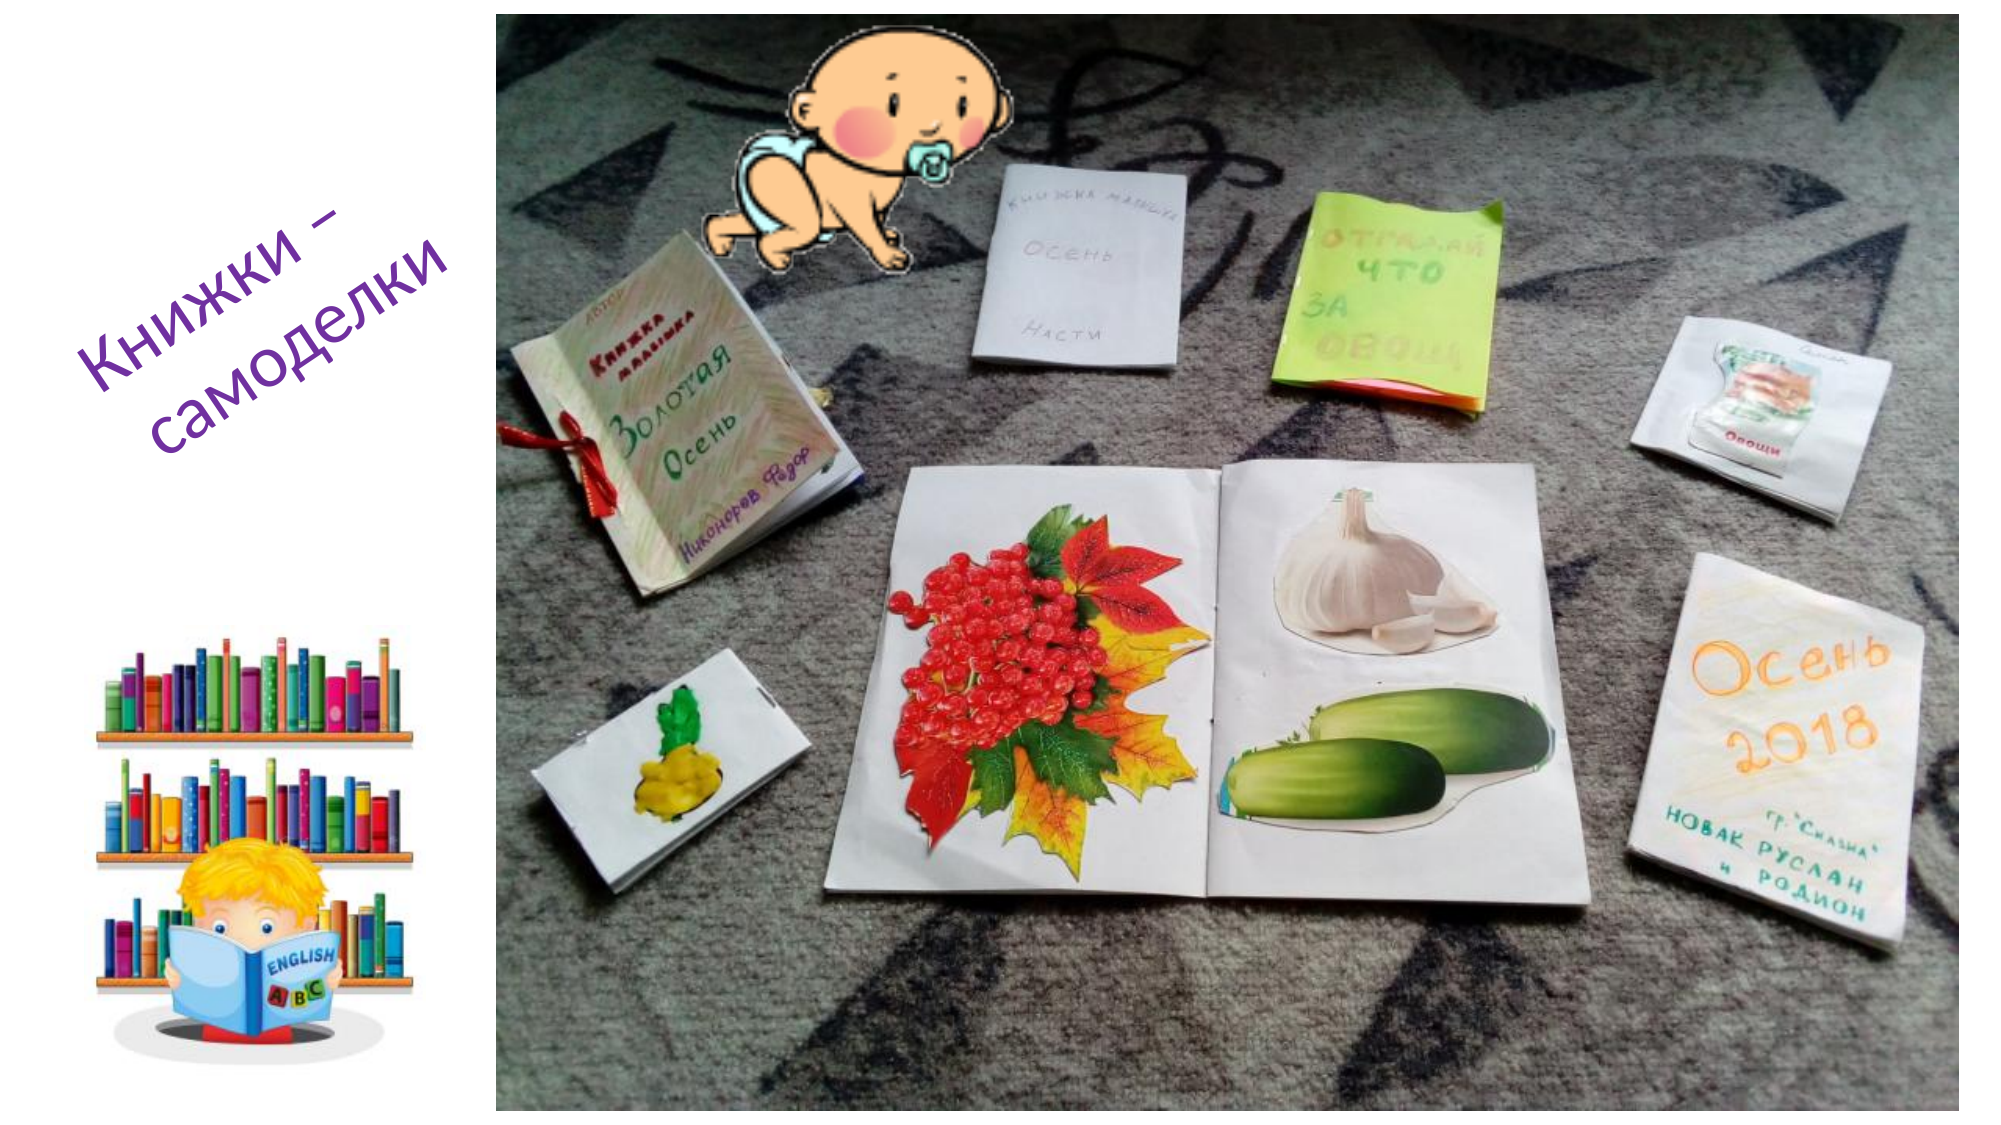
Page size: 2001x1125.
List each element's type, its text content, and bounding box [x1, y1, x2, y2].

picture [496, 14, 1959, 1111]
picture [84, 625, 426, 1076]
text_box Книжки – самоделки [41, 59, 496, 498]
